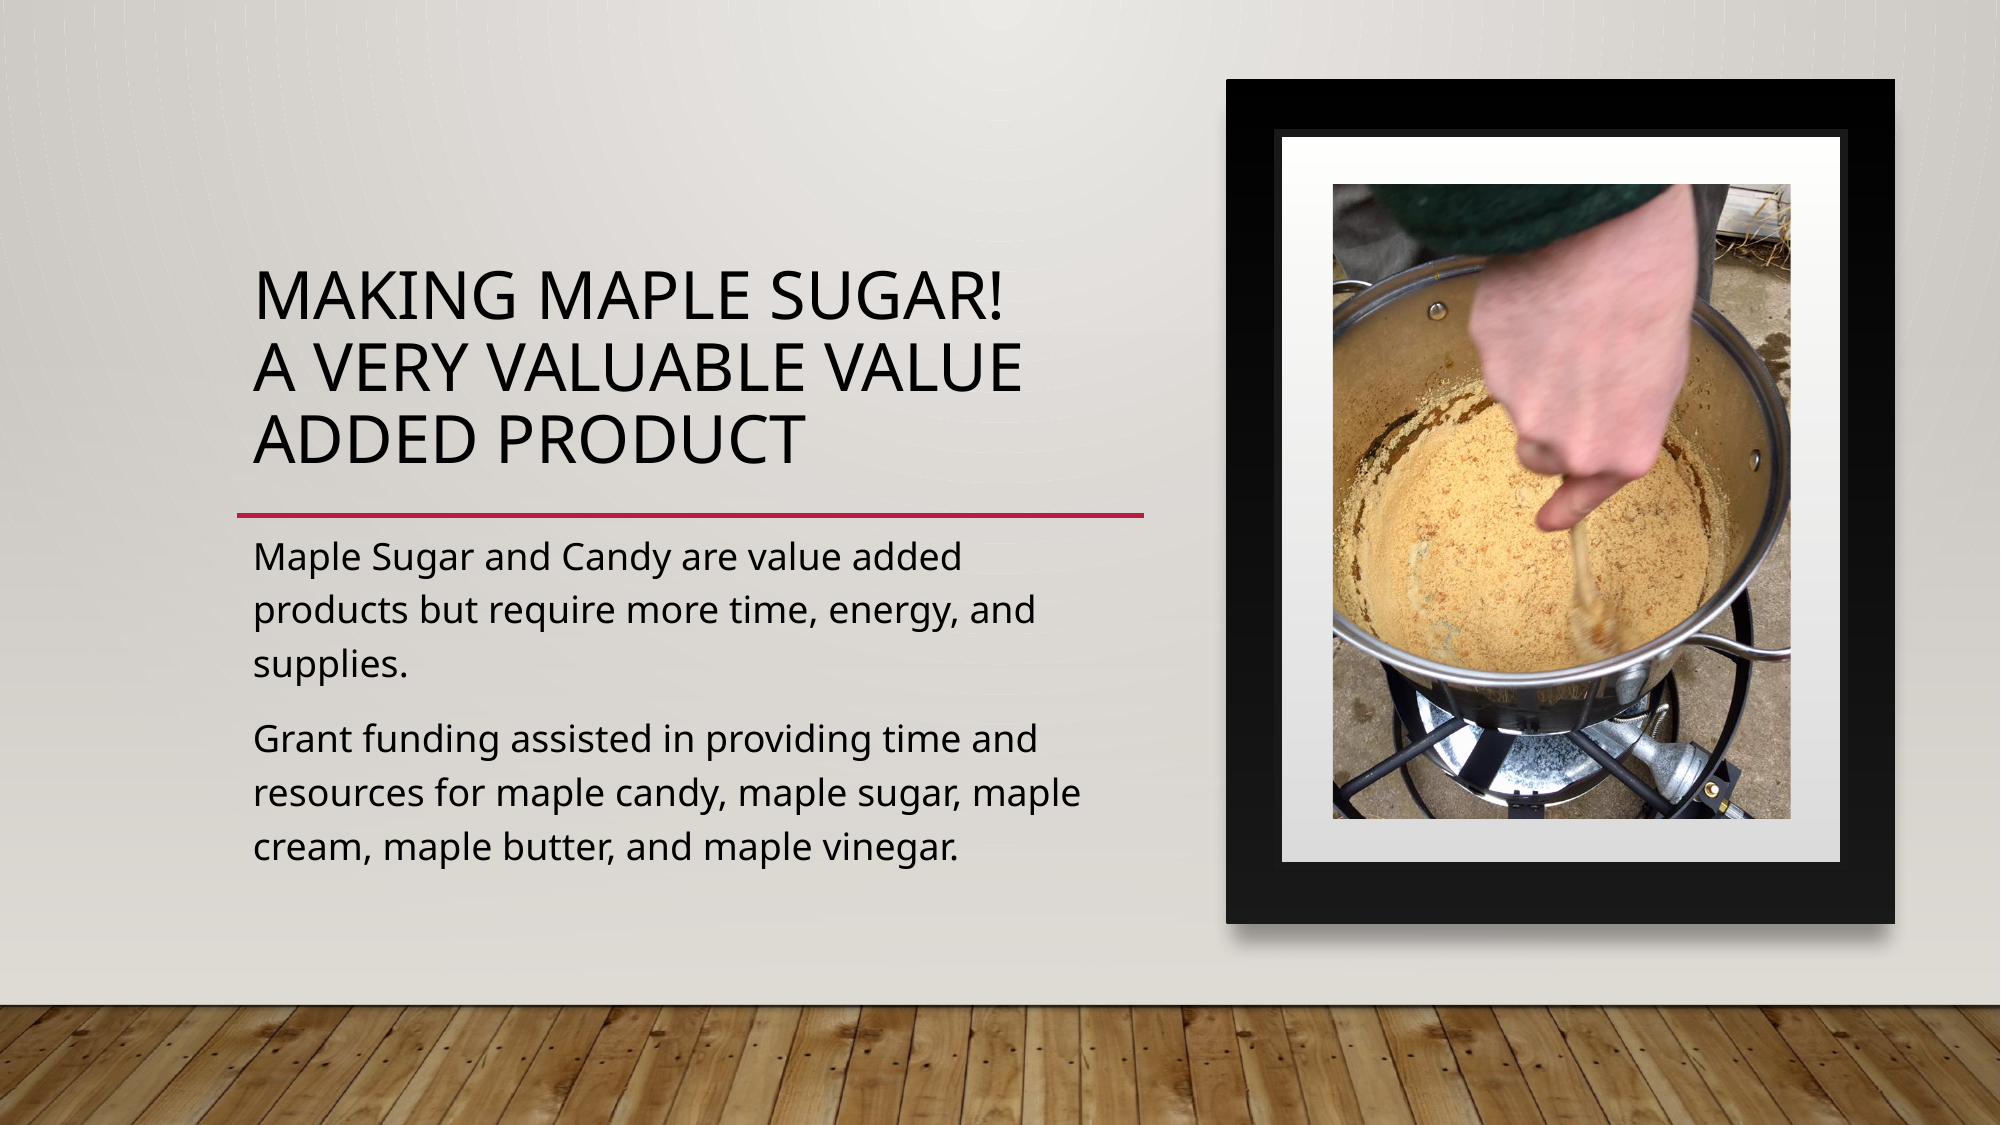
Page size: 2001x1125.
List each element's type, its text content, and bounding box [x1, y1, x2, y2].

title Making Maple Sugar! A very valuable Value added product [238, 185, 1146, 486]
picture [1332, 183, 1791, 819]
list Maple Sugar and Candy are value added products but require more time, energy, and supplies. Grant funding assisted in providing time and resources for maple candy, maple sugar, maple cream, maple butter, and maple vinegar. [237, 516, 1145, 845]
picture [0, 1005, 2000, 1125]
